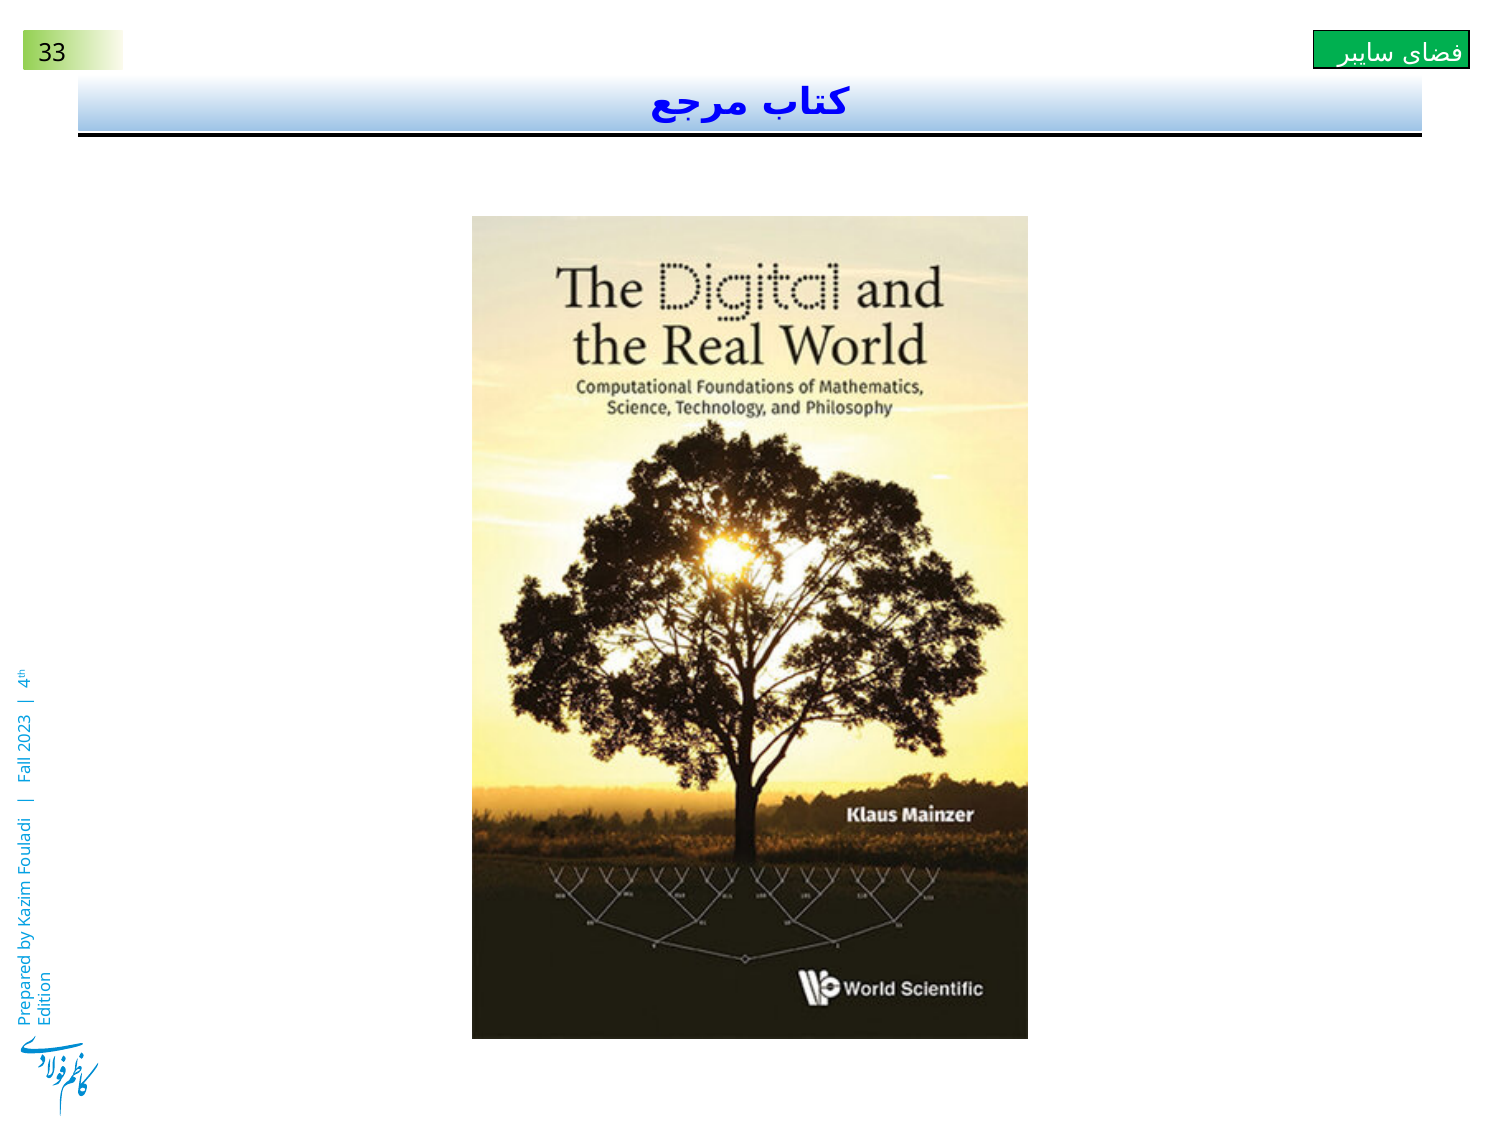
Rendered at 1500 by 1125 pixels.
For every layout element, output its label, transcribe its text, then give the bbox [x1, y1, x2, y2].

picture [472, 216, 1028, 1039]
title کتاب مرجع [78, 75, 1422, 131]
